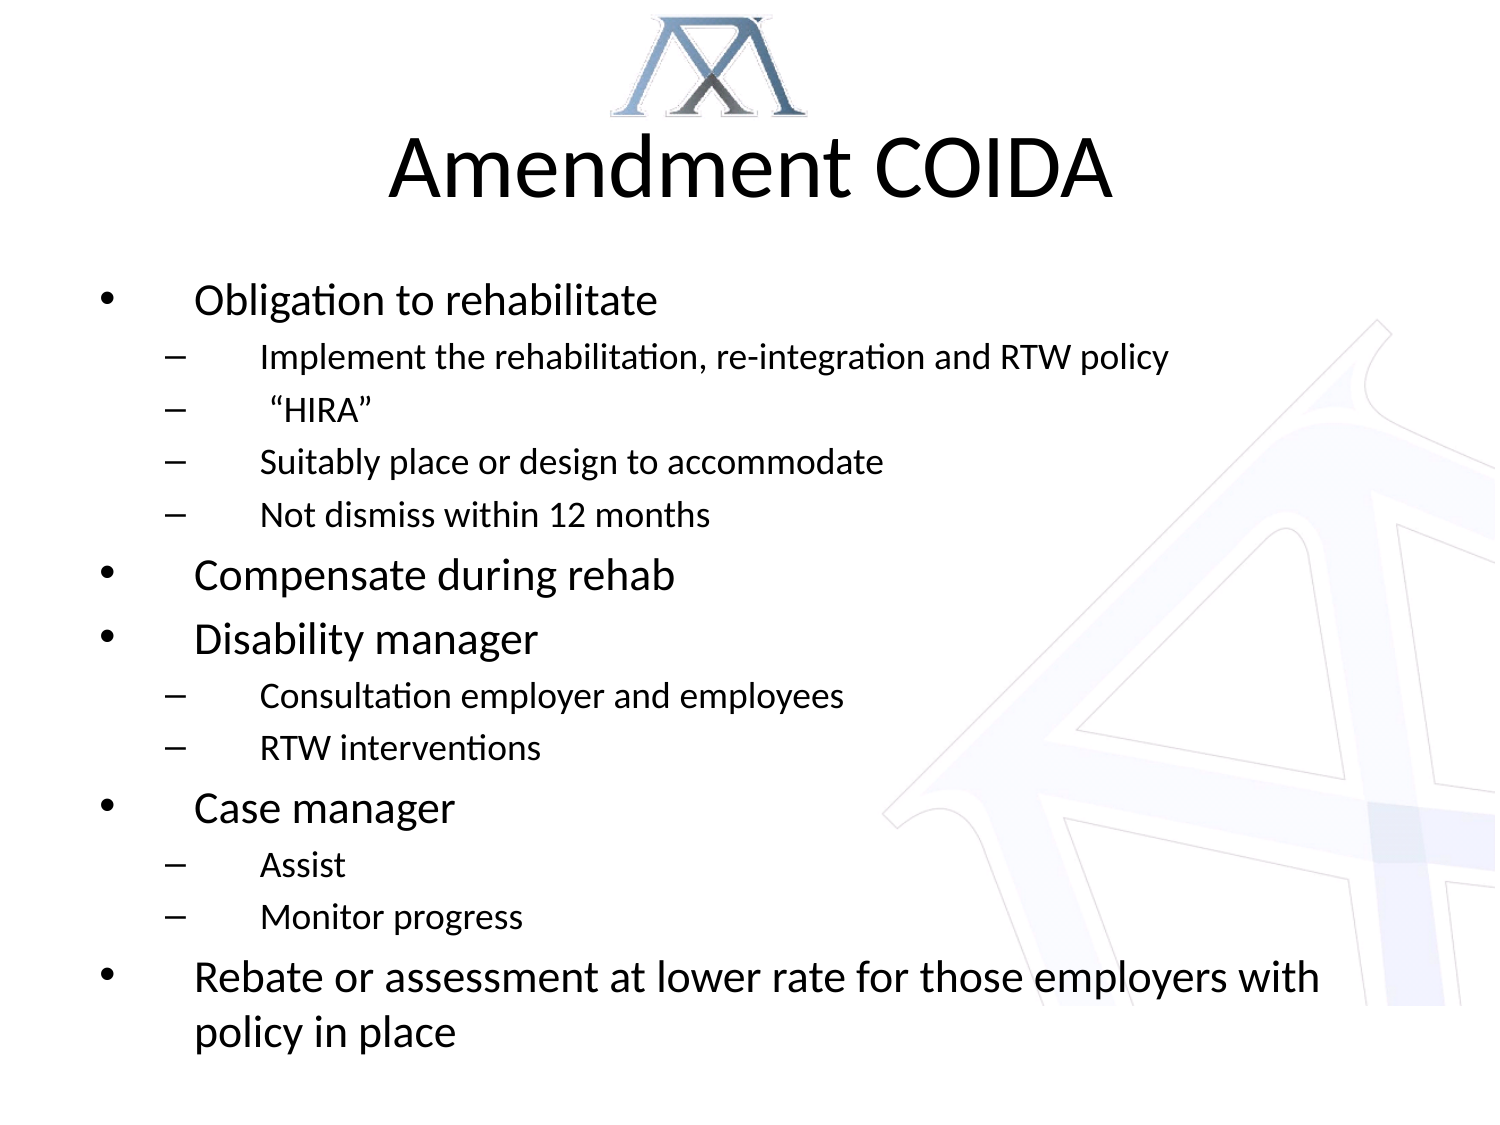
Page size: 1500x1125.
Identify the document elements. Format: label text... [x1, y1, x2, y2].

picture [871, 312, 1496, 1006]
list Obligation to rehabilitate Implement the rehabilitation, re-integration and RTW policy “HIRA” Suitably place or design to accommodate Not dismiss within 12 months Compensate during rehab Disability manager Consultation employer and employees RTW interventions Case manager Assist Monitor progress Rebate or assessment at lower rate for those employers with policy in place [75, 262, 1425, 1059]
title Amendment COIDA [76, 90, 1427, 232]
picture [608, 0, 810, 126]
